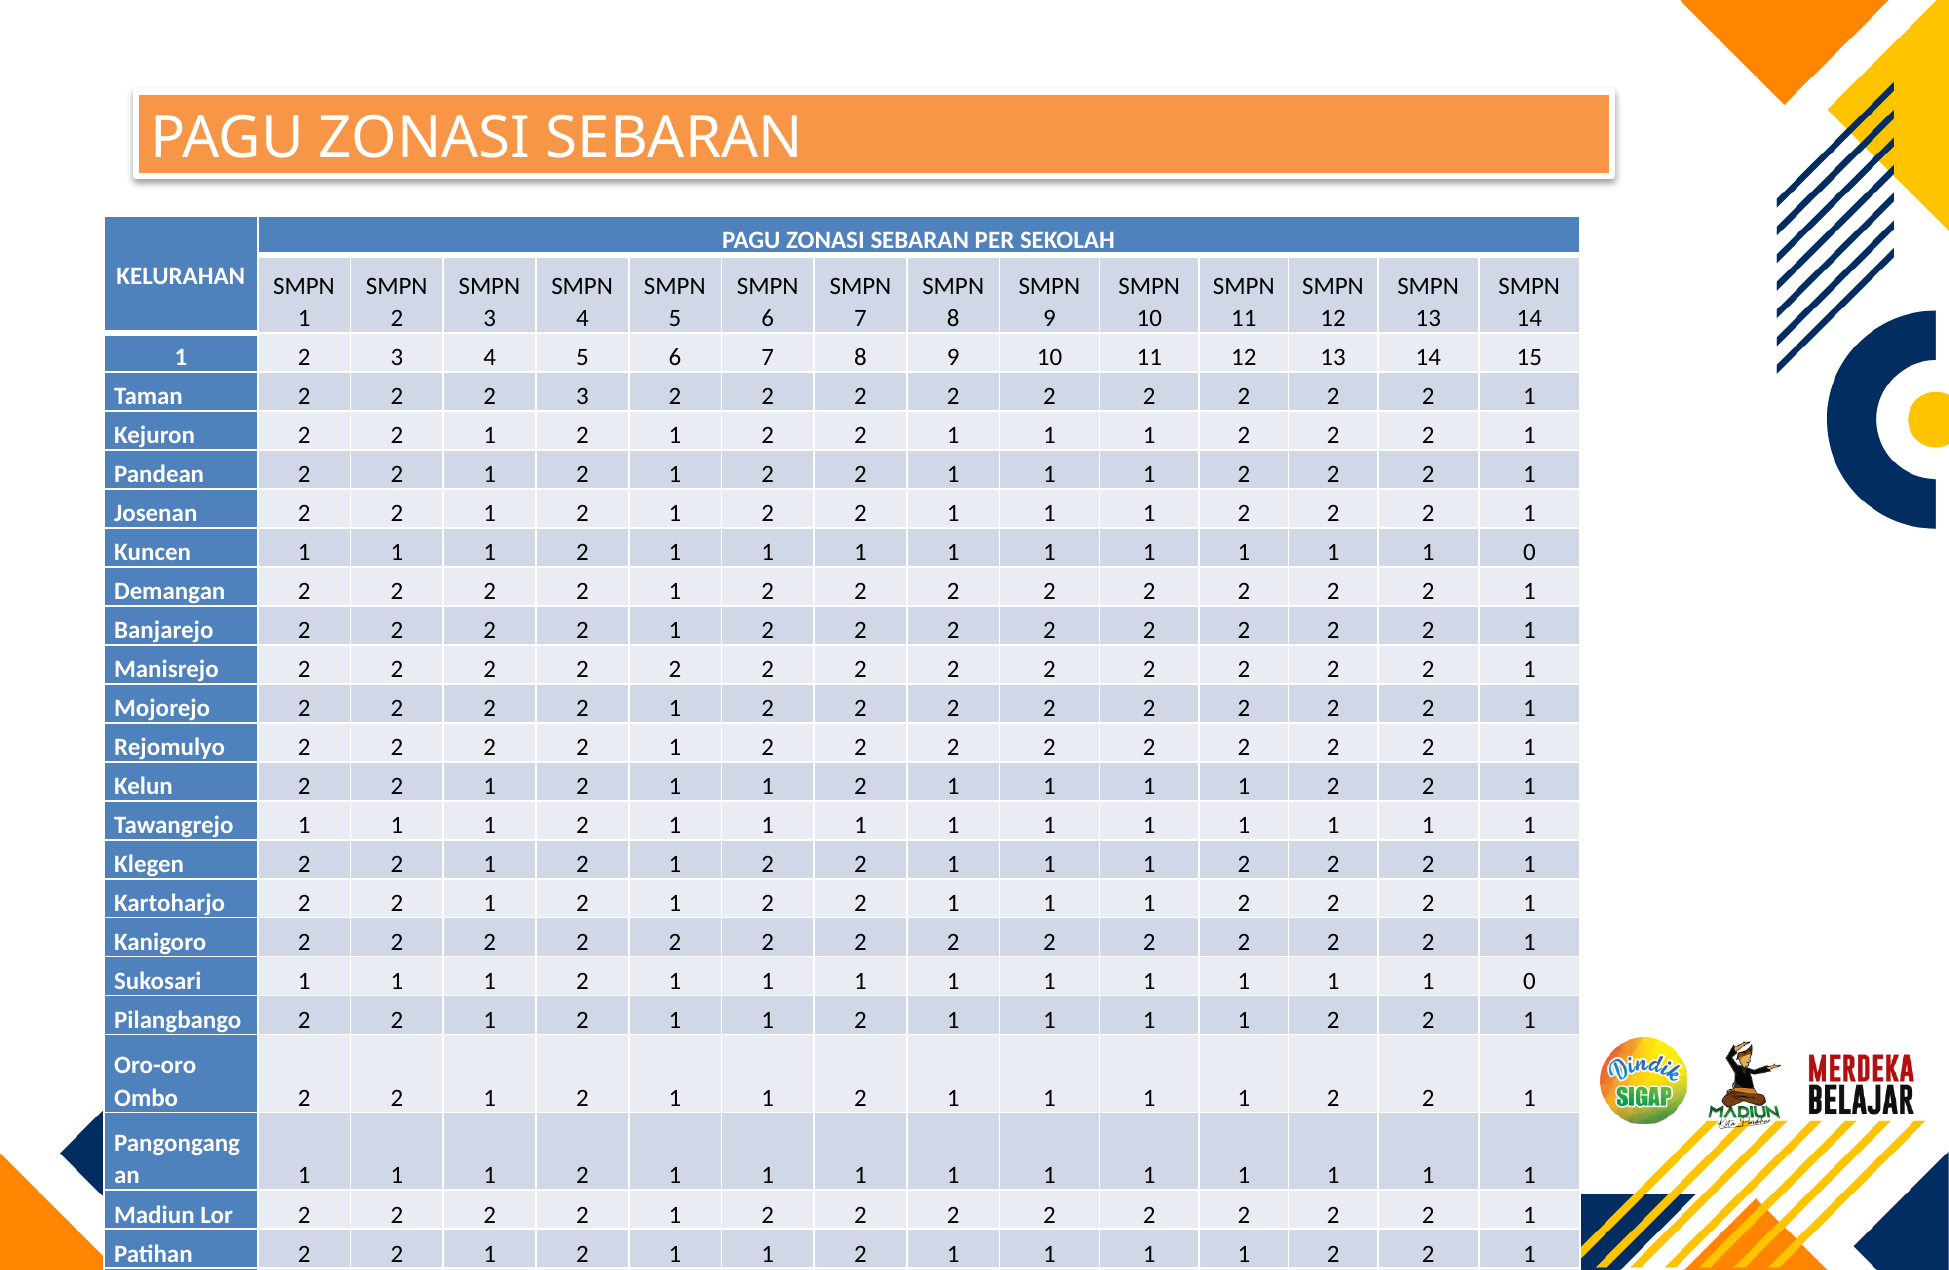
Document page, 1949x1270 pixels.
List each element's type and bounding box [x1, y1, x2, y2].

text_box [1505, 1036, 1927, 1134]
picture [0, 0, 1949, 1270]
